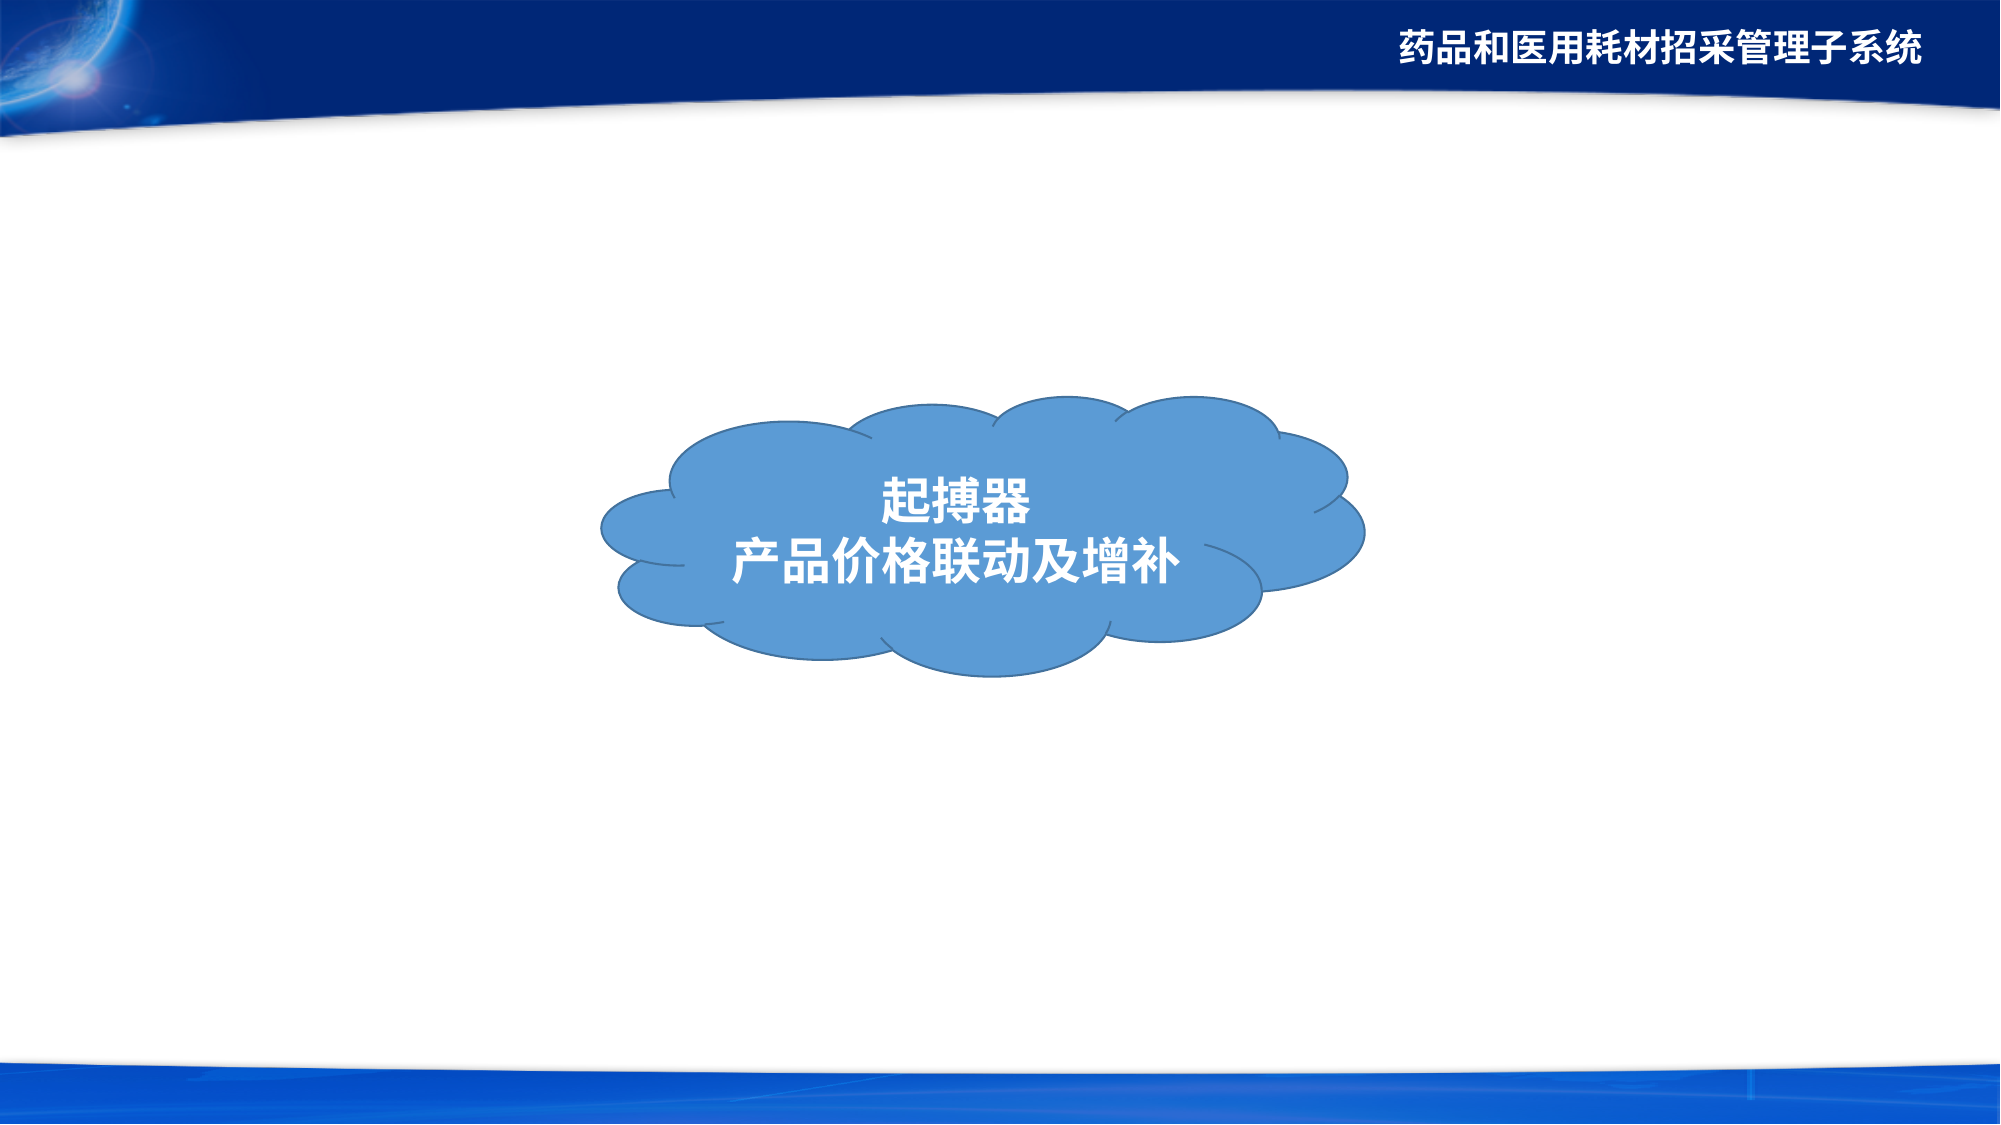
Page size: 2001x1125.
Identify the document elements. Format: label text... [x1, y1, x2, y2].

picture [0, 1055, 2000, 1124]
text_box 起搏器 产品价格联动及增补 [600, 395, 1366, 678]
picture [0, 0, 2000, 186]
